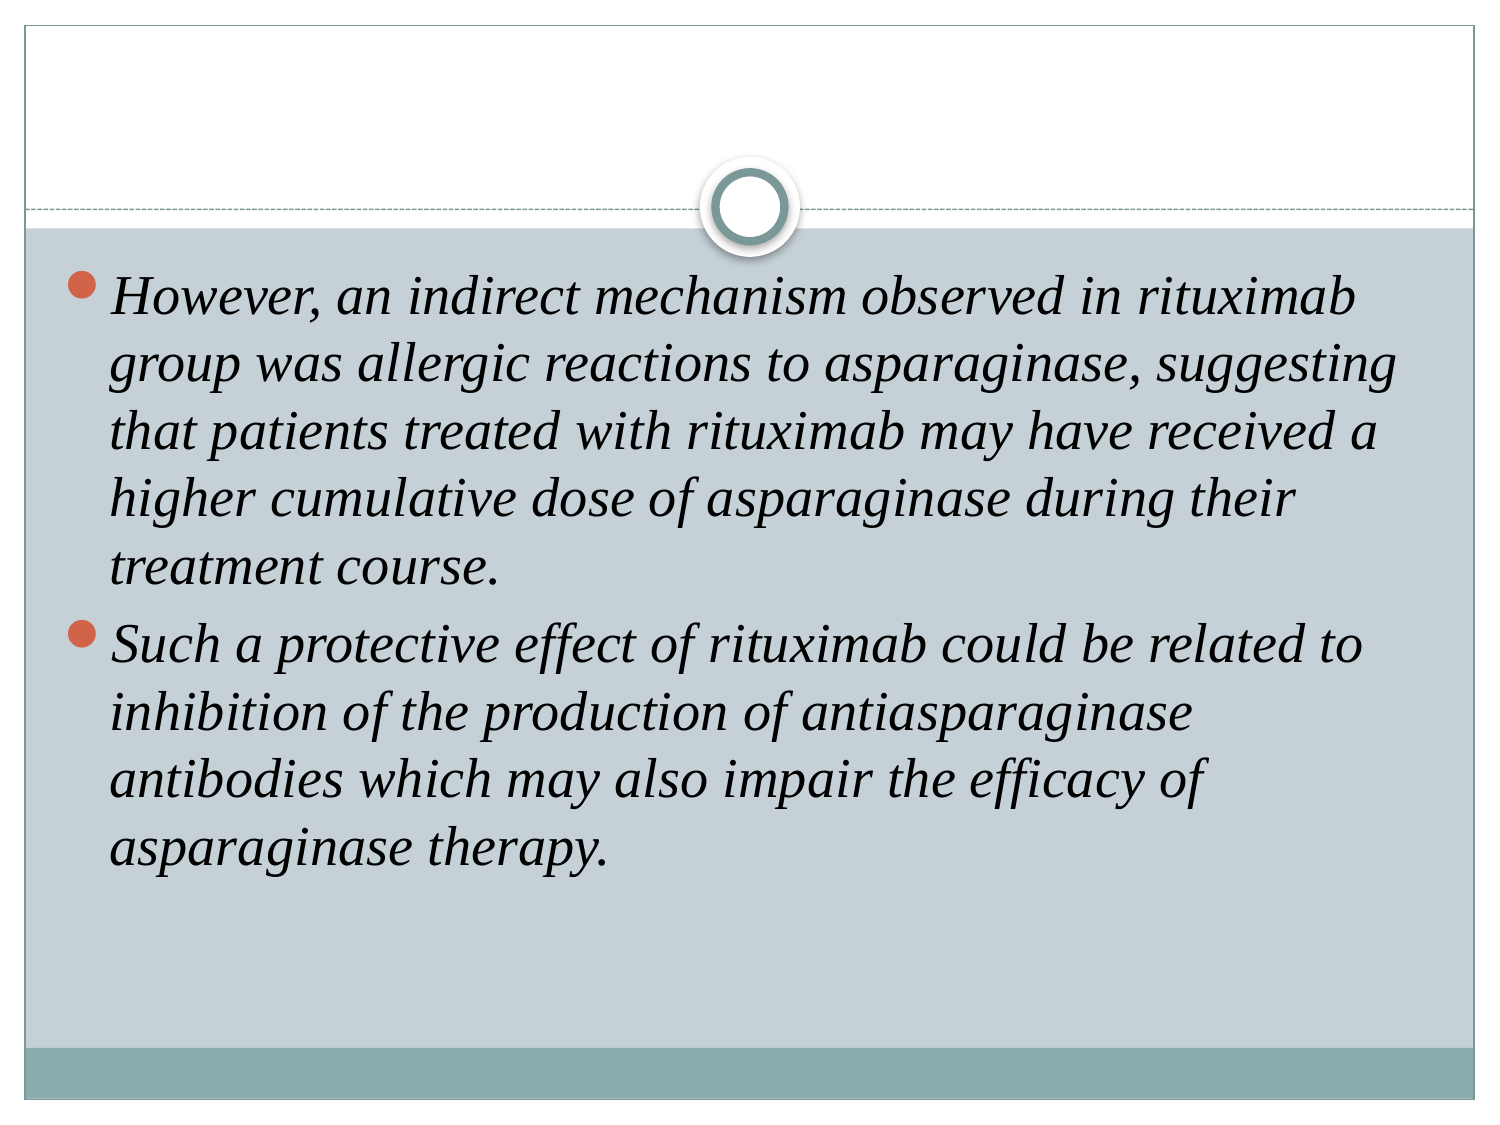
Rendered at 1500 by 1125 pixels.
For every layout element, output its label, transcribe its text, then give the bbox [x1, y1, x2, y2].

list However, an indirect mechanism observed in rituximab group was allergic reactions to asparaginase, suggesting that patients treated with rituximab may have received a higher cumulative dose of asparaginase during their treatment course. Such a protective effect of rituximab could be related to inhibition of the production of antiasparaginase antibodies which may also impair the efficacy of asparaginase therapy. [49, 250, 1445, 1001]
